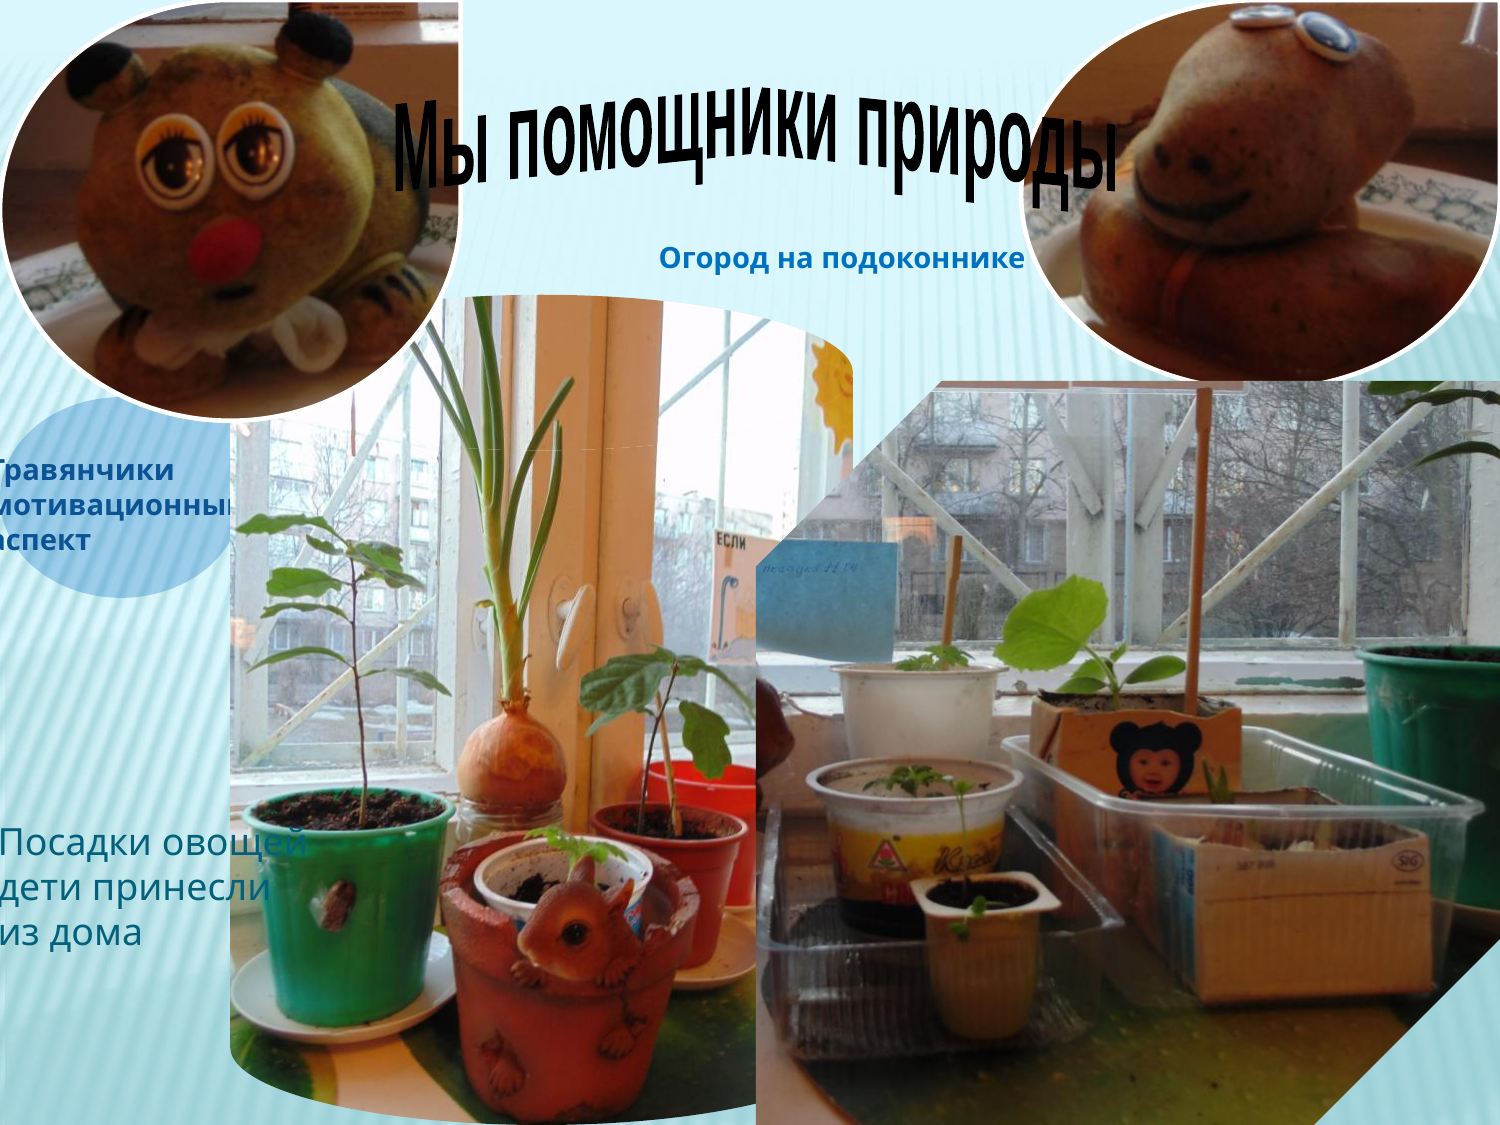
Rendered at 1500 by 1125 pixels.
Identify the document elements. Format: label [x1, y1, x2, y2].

text_box [0, 0, 1500, 1125]
